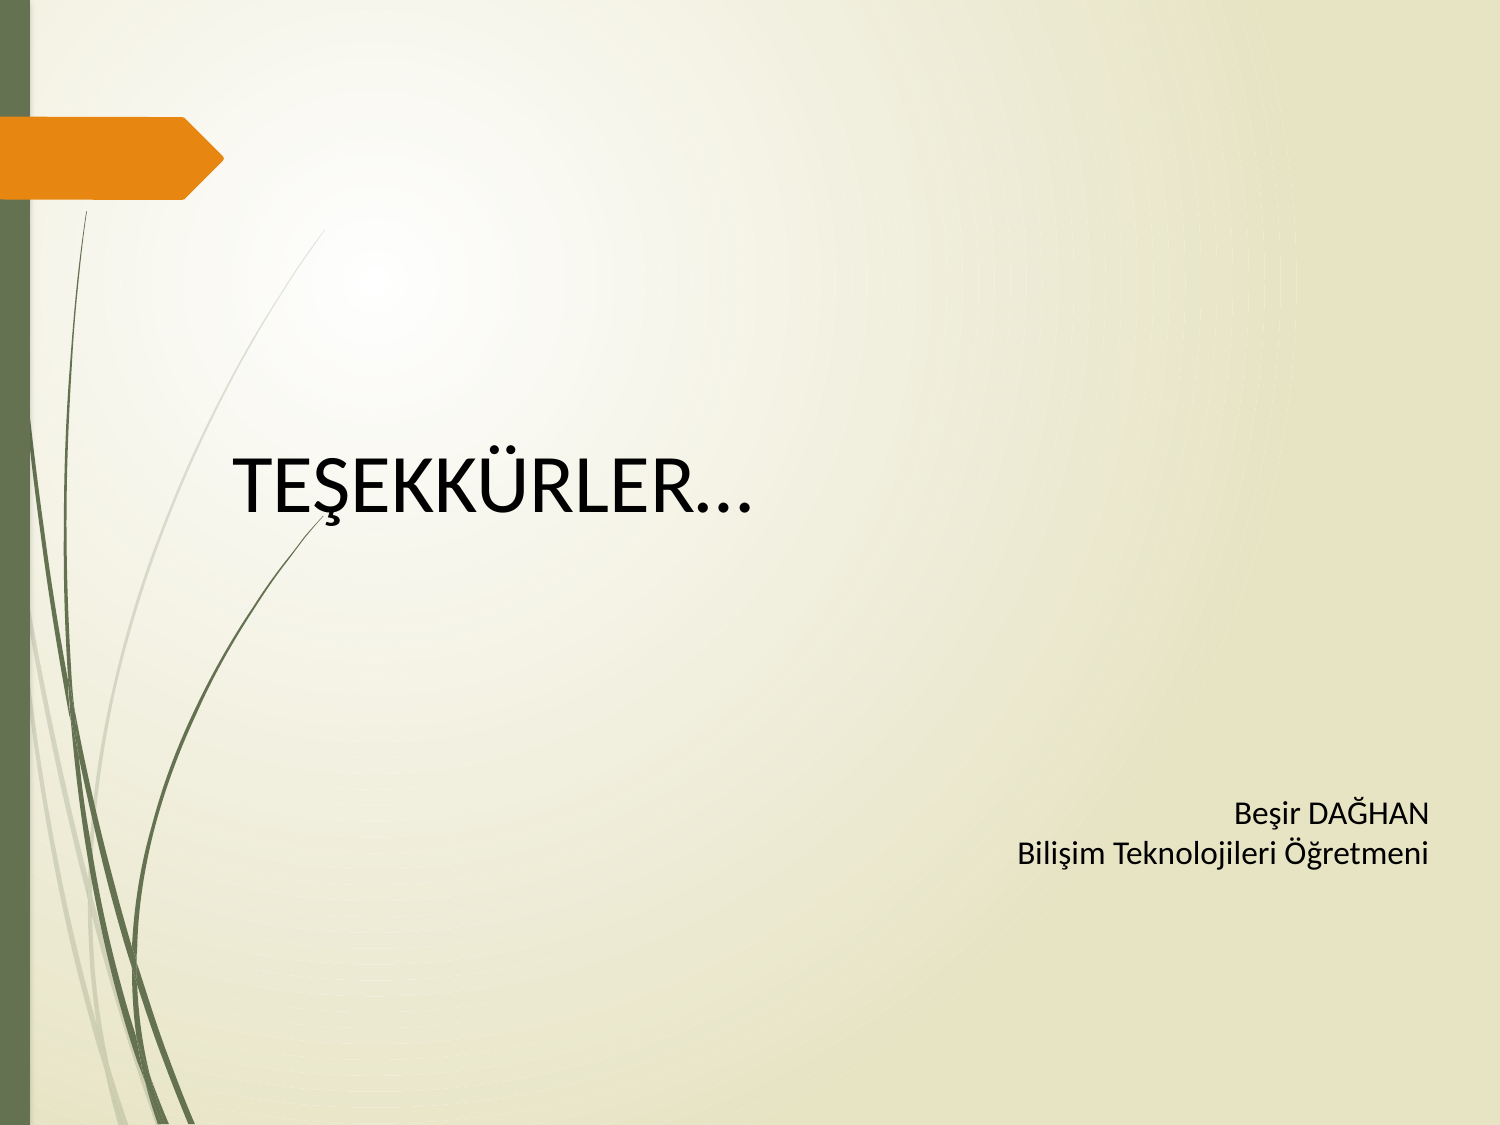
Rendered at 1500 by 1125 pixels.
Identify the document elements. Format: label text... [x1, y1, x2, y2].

list TEŞEKKÜRLER… Beşir DAĞHAN Bilişim Teknolojileri Öğretmeni [217, 421, 1445, 881]
